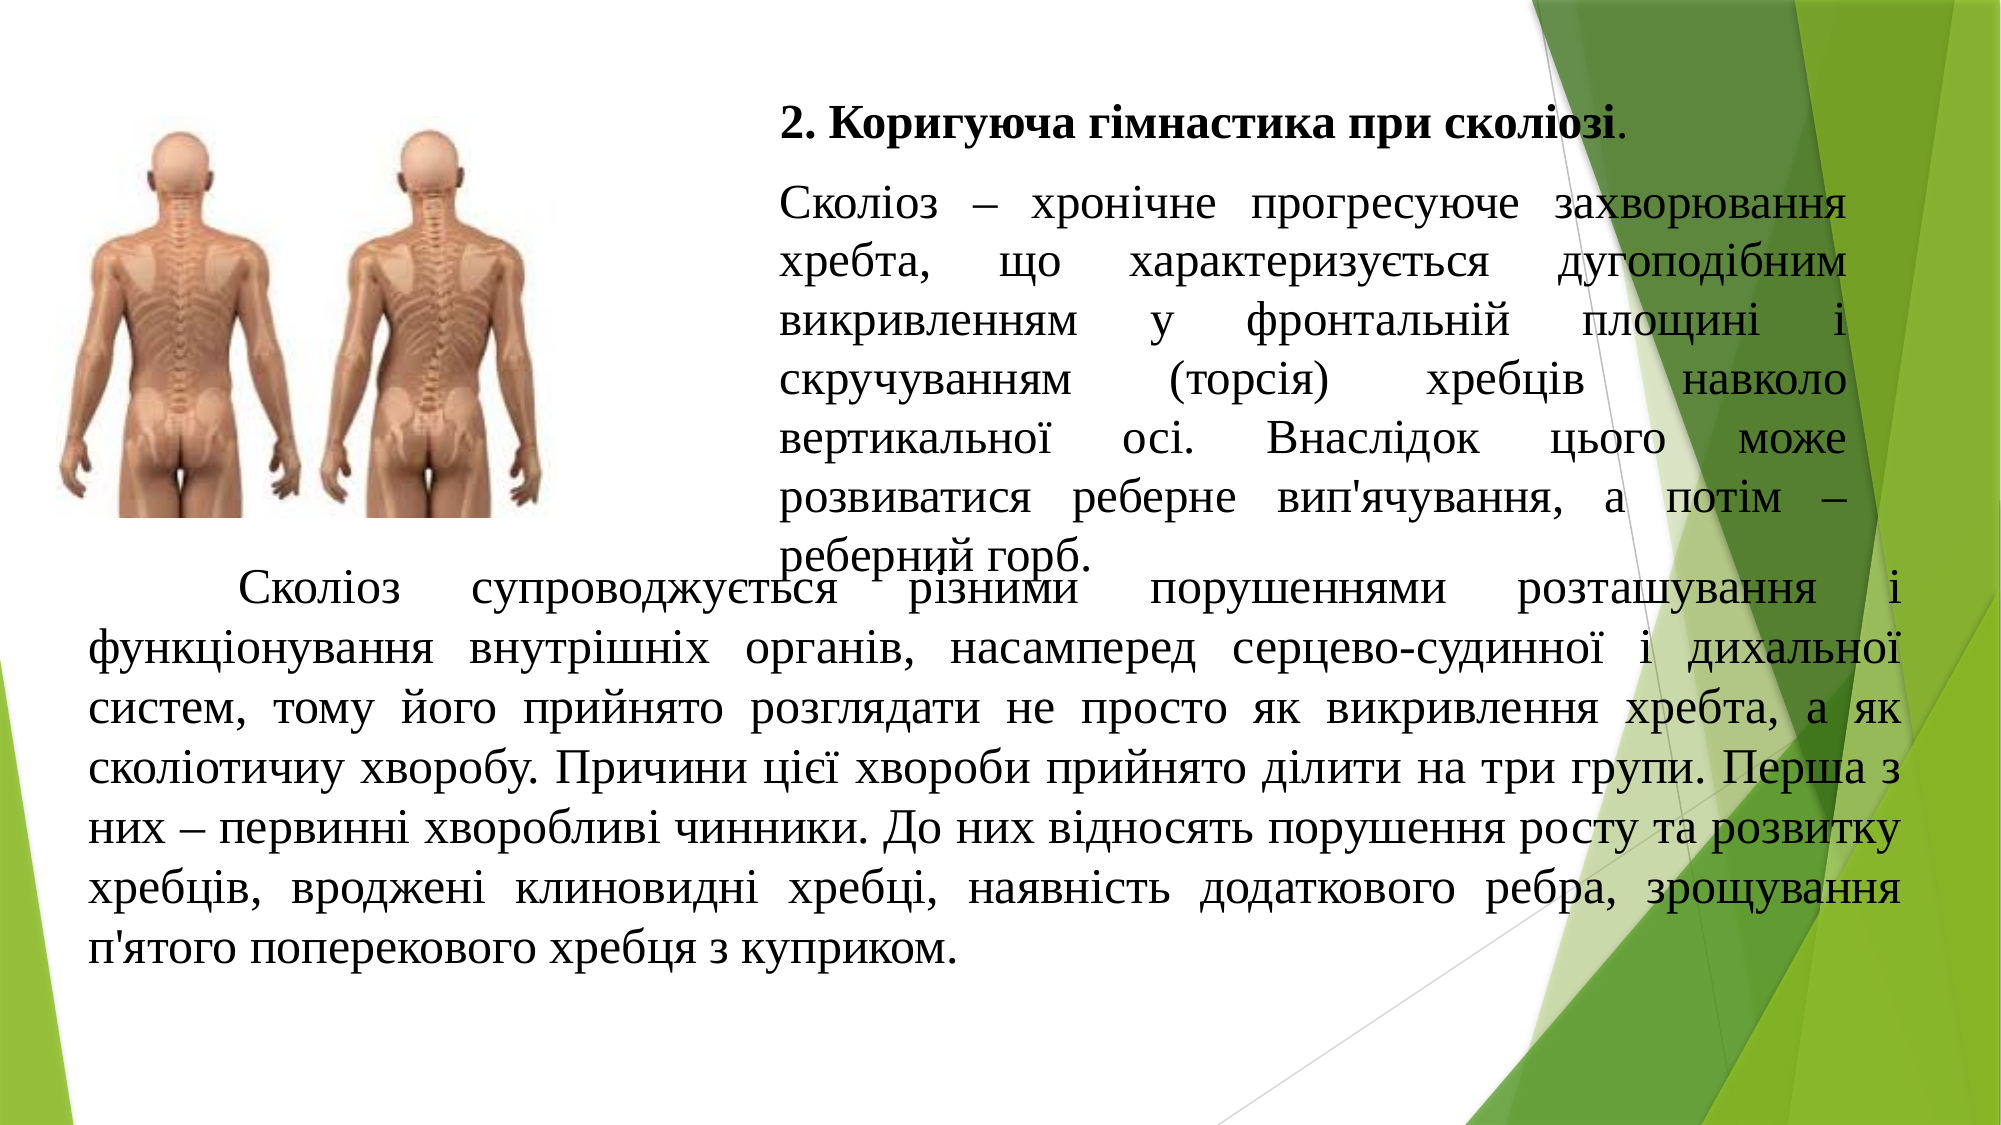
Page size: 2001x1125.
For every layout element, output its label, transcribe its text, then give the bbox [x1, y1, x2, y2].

picture [55, 116, 558, 518]
list 2. Коригуюча гімнастика при сколіозі. Сколіоз ‒ хронічне прогресуюче захворювання хребта, що характеризується дугоподібним викривленням у фронтальній площині і скручуванням (торсія) хребців навколо вертикальної осі. Внаслідок цього може розвиватися реберне вип'ячування, а потім ‒ реберний горб. [764, 82, 1864, 545]
text_box Сколіоз супроводжується різними порушеннями розташування і функціонування внутрішніх органів, насамперед серцево-судинної і дихальної систем, тому його прийнято розглядати не просто як викривлення хребта, а як сколіотичиу хворобу. Причини цієї хвороби прийнято ділити на три групи. Перша з них ‒ первинні хворобливі чинники. До них відносять порушення росту та розвитку хребців, вроджені клиновидні хребці, наявність додаткового ребра, зрощування п'ятого поперекового хребця з куприком. [73, 545, 1918, 1125]
